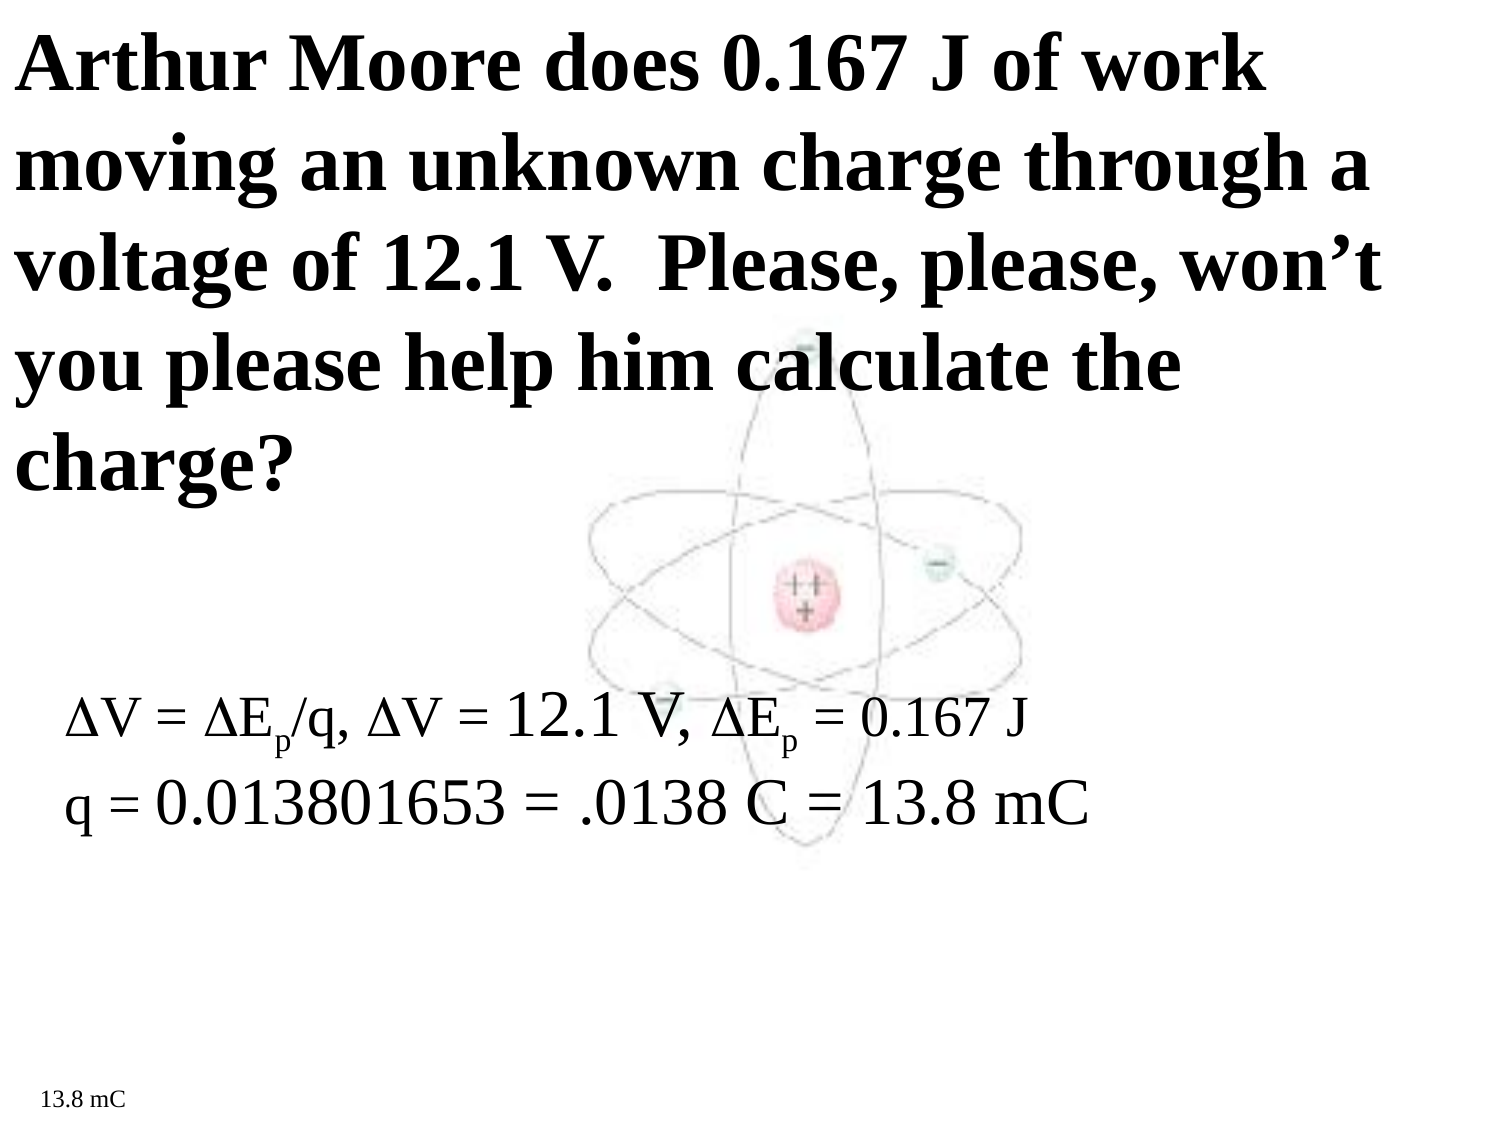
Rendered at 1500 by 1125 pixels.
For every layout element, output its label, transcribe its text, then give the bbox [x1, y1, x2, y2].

text_box Arthur Moore does 0.167 J of work moving an unknown charge through a voltage of 12.1 V. Please, please, won’t you please help him calculate the charge? [0, 0, 1500, 515]
text_box V = Ep/q, V = 12.1 V, Ep = 0.167 J q = 0.013801653 = .0138 C = 13.8 mC [50, 662, 1450, 846]
text_box 13.8 mC [25, 1074, 142, 1120]
picture [0, 515, 1500, 1125]
